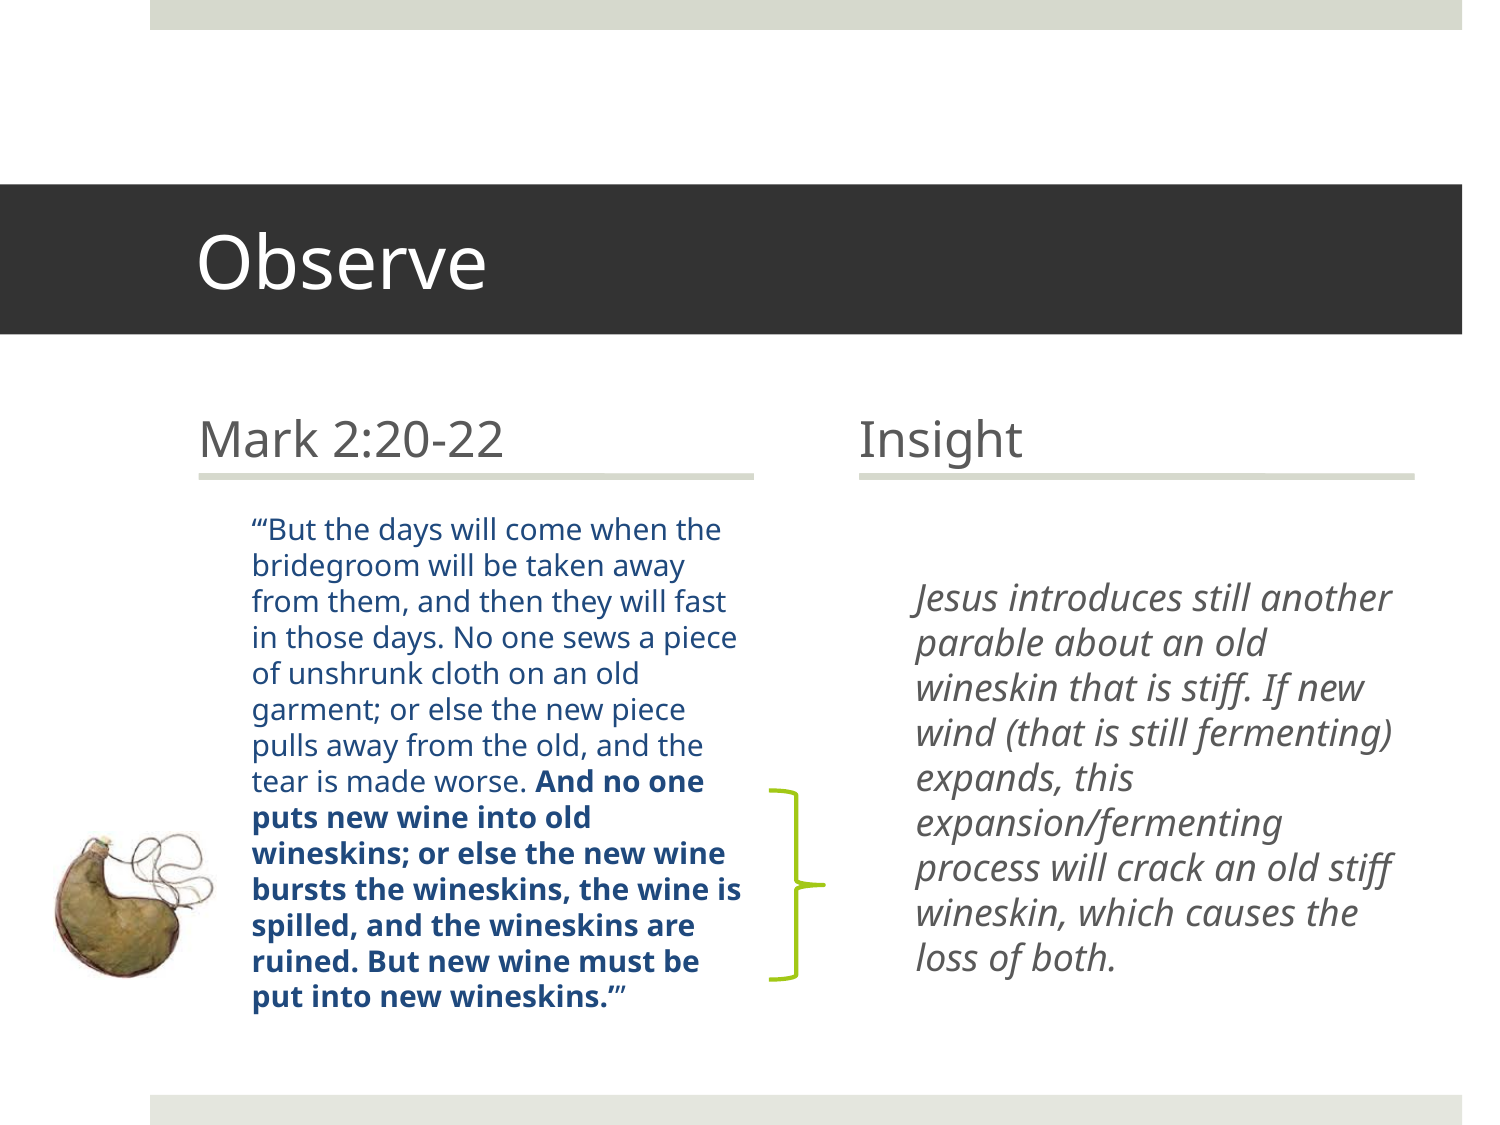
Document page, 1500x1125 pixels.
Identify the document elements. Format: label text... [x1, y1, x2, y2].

title Observe [0, 184, 1463, 335]
text_box [768, 788, 826, 982]
list “‘But the days will come when the bridegroom will be taken away from them, and then they will fast in those days. No one sews a piece of unshrunk cloth on an old garment; or else the new piece pulls away from the old, and the tear is made worse. And no one puts new wine into old wineskins; or else the new wine bursts the wineskins, the wine is spilled, and the wineskins are ruined. But new wine must be put into new wineskins.’” [183, 502, 769, 1030]
list Mark 2:20-22 [183, 331, 769, 475]
picture [52, 830, 218, 981]
list Jesus introduces still another parable about an old wineskin that is stiff. If new wind (that is still fermenting) expands, this expansion/fermenting process will crack an old stiff wineskin, which causes the loss of both. [844, 566, 1430, 1030]
list Insight [844, 331, 1430, 475]
